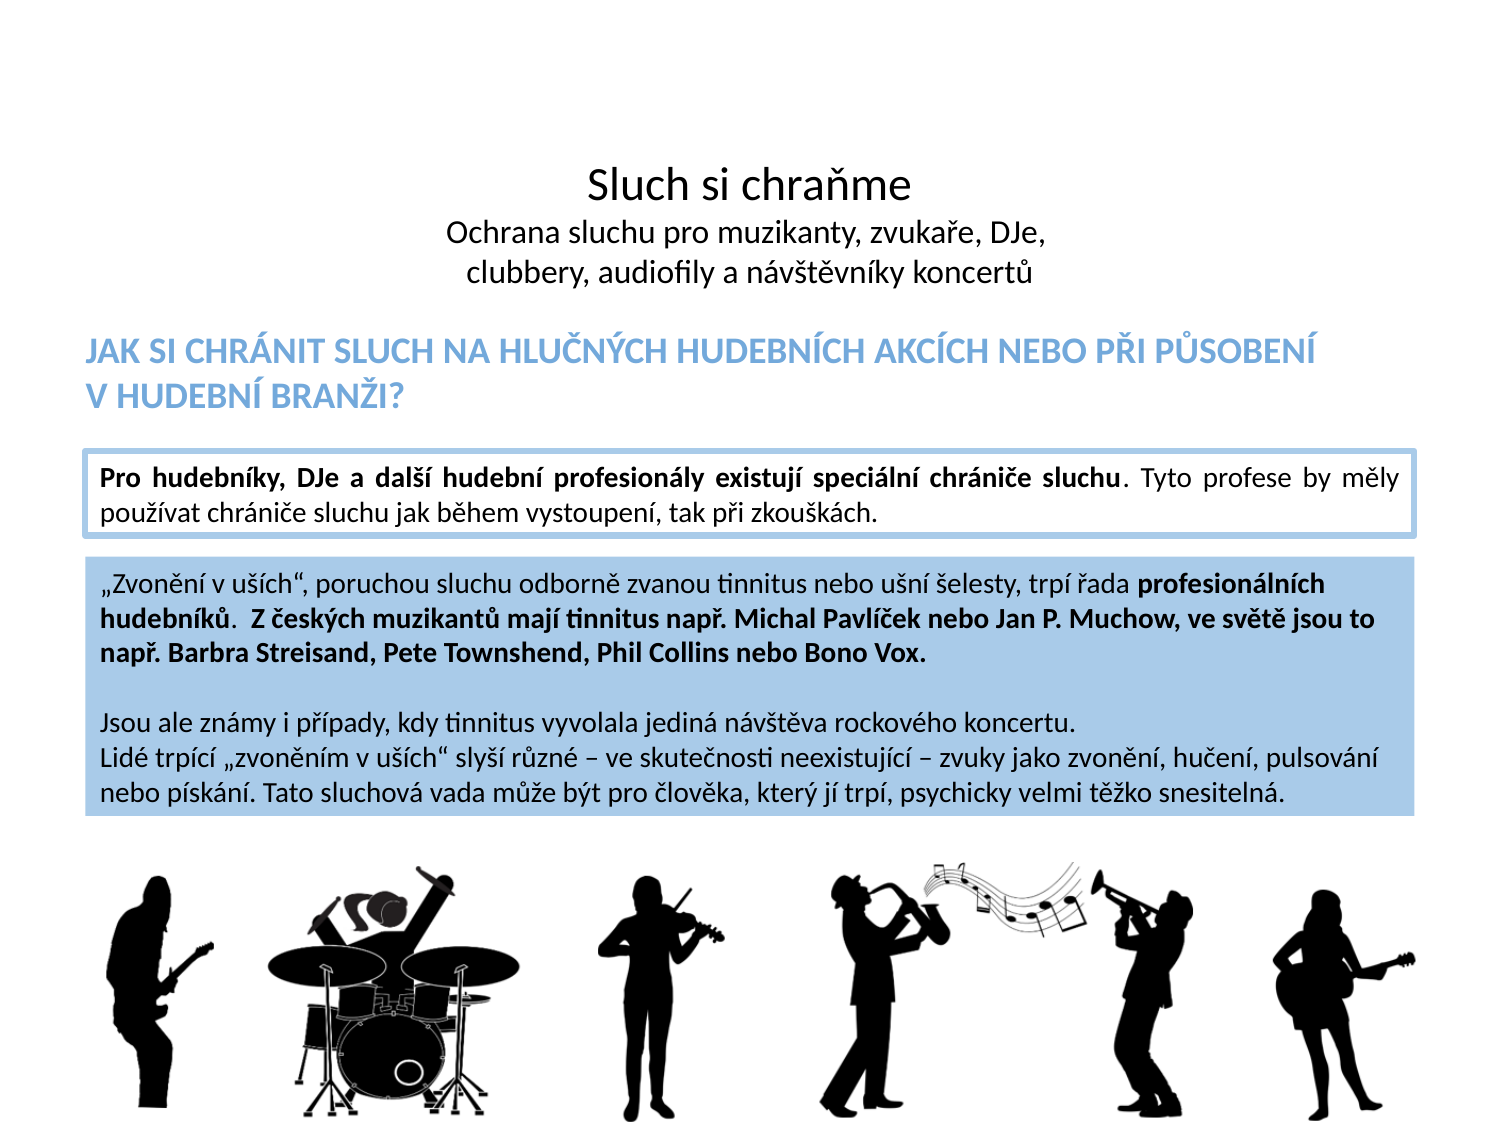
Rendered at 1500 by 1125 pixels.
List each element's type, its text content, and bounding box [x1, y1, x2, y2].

title Sluch si chraňme Ochrana sluchu pro muzikanty, zvukaře, DJe, clubbery, audiofily a návštěvníky koncertů [74, 144, 1425, 414]
text_box „Zvonění v uších“, poruchou sluchu odborně zvanou tinnitus nebo ušní šelesty, trpí řada profesionálních hudebníků. Z českých muzikantů mají tinnitus např. Michal Pavlíček nebo Jan P. Muchow, ve světě jsou to např. Barbra Streisand, Pete Townshend, Phil Collins nebo Bono Vox. Jsou ale známy i případy, kdy tinnitus vyvolala jediná návštěva rockového koncertu. Lidé trpící „zvoněním v uších“ slyší různé – ve skutečnosti neexistující – zvuky jako zvonění, hučení, pulsování nebo pískání. Tato sluchová vada může být pro člověka, který jí trpí, psychicky velmi těžko snesitelná. [85, 556, 1415, 816]
text_box Pro hudebníky, DJe a další hudební profesionály existují speciální chrániče sluchu. Tyto profese by měly používat chrániče sluchu jak během vystoupení, tak při zkouškách. [85, 451, 1415, 536]
picture [99, 861, 1424, 1125]
text_box JAK SI CHRÁNIT SLUCH na hlučných hudebních akcích nebo při působení v hudební branži? [70, 318, 1407, 469]
